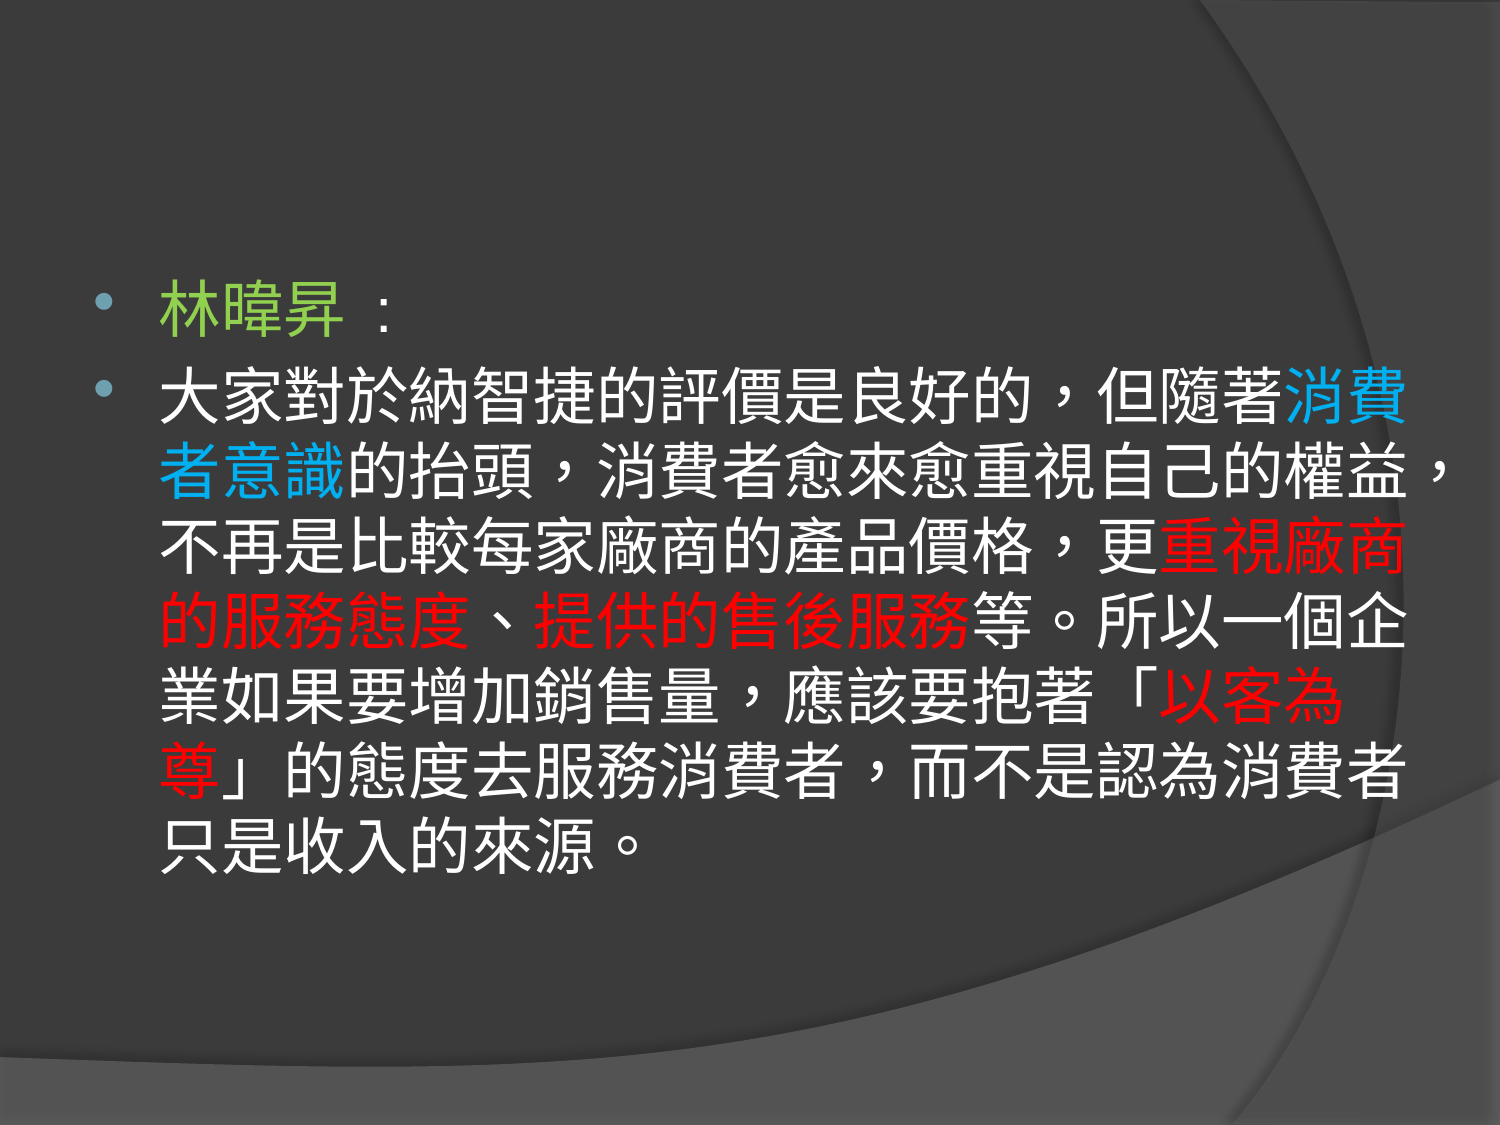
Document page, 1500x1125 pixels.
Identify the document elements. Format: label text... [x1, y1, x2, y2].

list 林暐昇 : 大家對於納智捷的評價是良好的，但隨著消費者意識的抬頭，消費者愈來愈重視自己的權益，不再是比較每家廠商的產品價格，更重視廠商的服務態度、提供的售後服務等。所以一個企業如果要增加銷售量，應該要抱著「以客為尊」的態度去服務消費者，而不是認為消費者只是收入的來源。 [75, 262, 1436, 1005]
